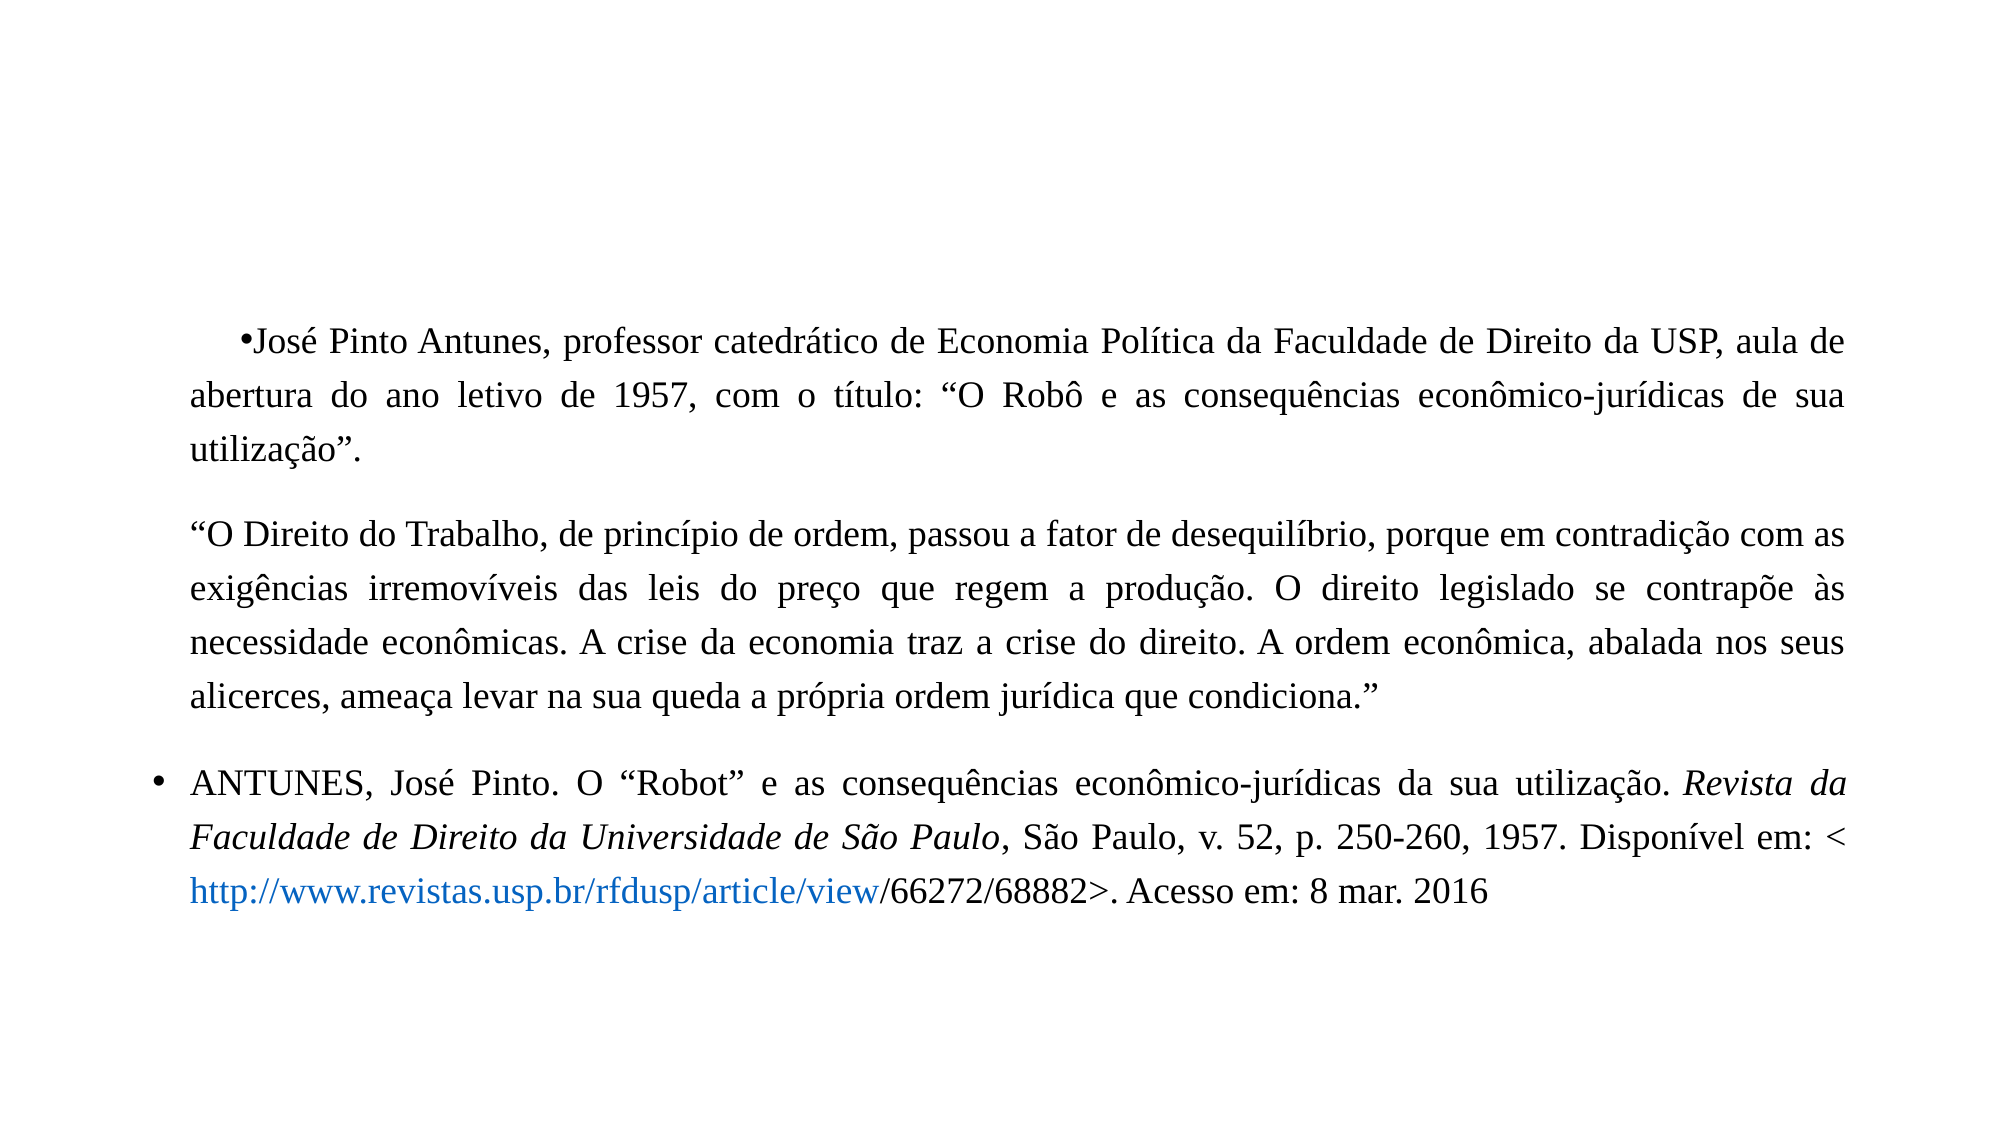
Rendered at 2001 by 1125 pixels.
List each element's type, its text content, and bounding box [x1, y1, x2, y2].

list José Pinto Antunes, professor catedrático de Economia Política da Faculdade de Direito da USP, aula de abertura do ano letivo de 1957, com o título: “O Robô e as consequências econômico-jurídicas de sua utilização”. “O Direito do Trabalho, de princípio de ordem, passou a fator de desequilíbrio, porque em contradição com as exigências irremovíveis das leis do preço que regem a produção. O direito legislado se contrapõe às necessidade econômicas. A crise da economia traz a crise do direito. A ordem econômica, abalada nos seus alicerces, ameaça levar na sua queda a própria ordem jurídica que condiciona.” ANTUNES, José Pinto. O “Robot” e as consequências econômico-jurídicas da sua utilização. Revista da Faculdade de Direito da Universidade de São Paulo, São Paulo, v. 52, p. 250-260, 1957. Disponível em: <http://www.revistas.usp.br/rfdusp/article/view/66272/68882>. Acesso em: 8 mar. 2016 [137, 299, 1863, 1014]
